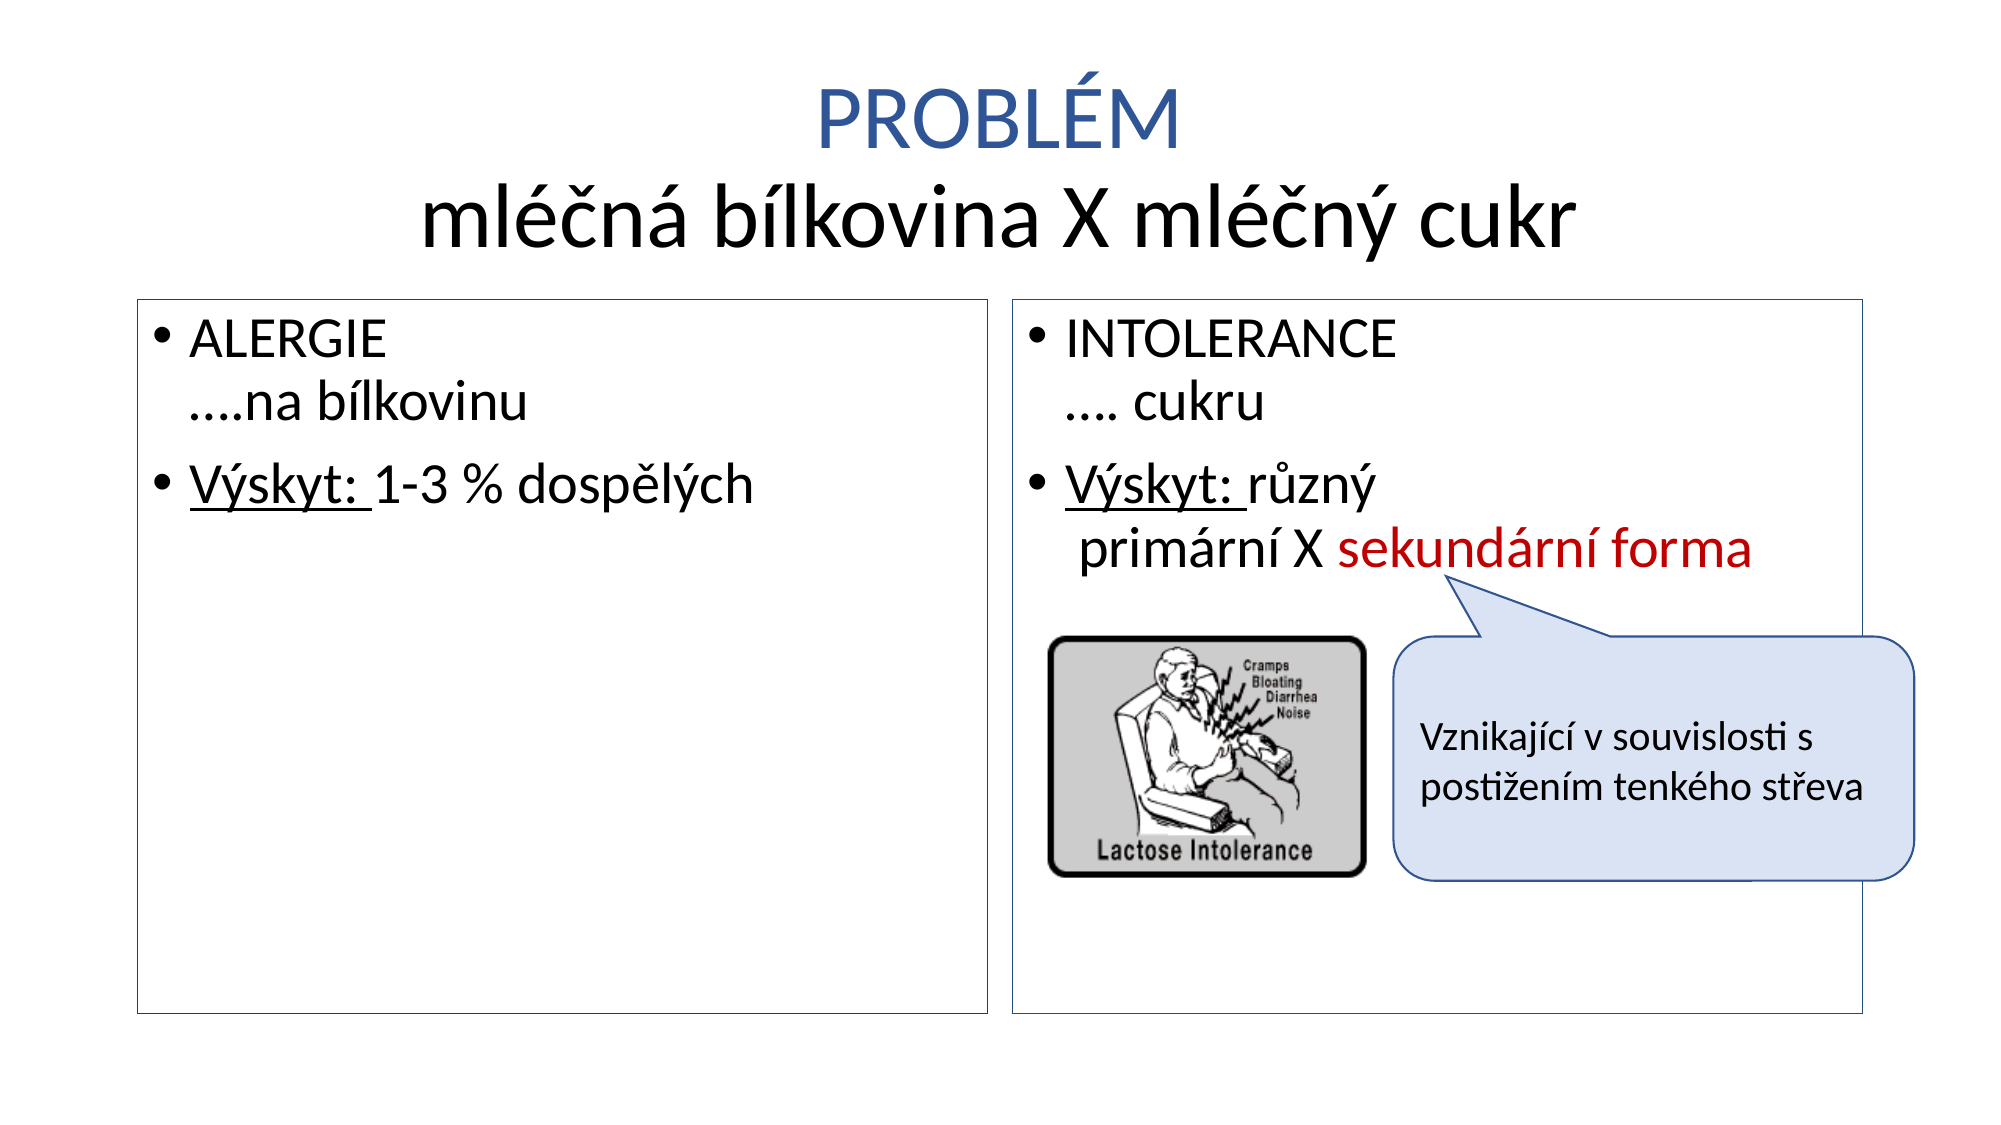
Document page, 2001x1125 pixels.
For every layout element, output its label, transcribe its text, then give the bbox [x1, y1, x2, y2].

list ALERGIE ….na bílkovinu Výskyt: 1-3 % dospělých [137, 299, 988, 1014]
picture [1037, 625, 1378, 889]
list INTOLERANCE …. cukru Výskyt: různý primární X sekundární forma [1012, 299, 1863, 1014]
text_box Vznikající v souvislosti s postižením tenkého střeva [1392, 574, 1916, 882]
title PROBLÉM mléčná bílkovina X mléčný cukr [137, 59, 1863, 278]
